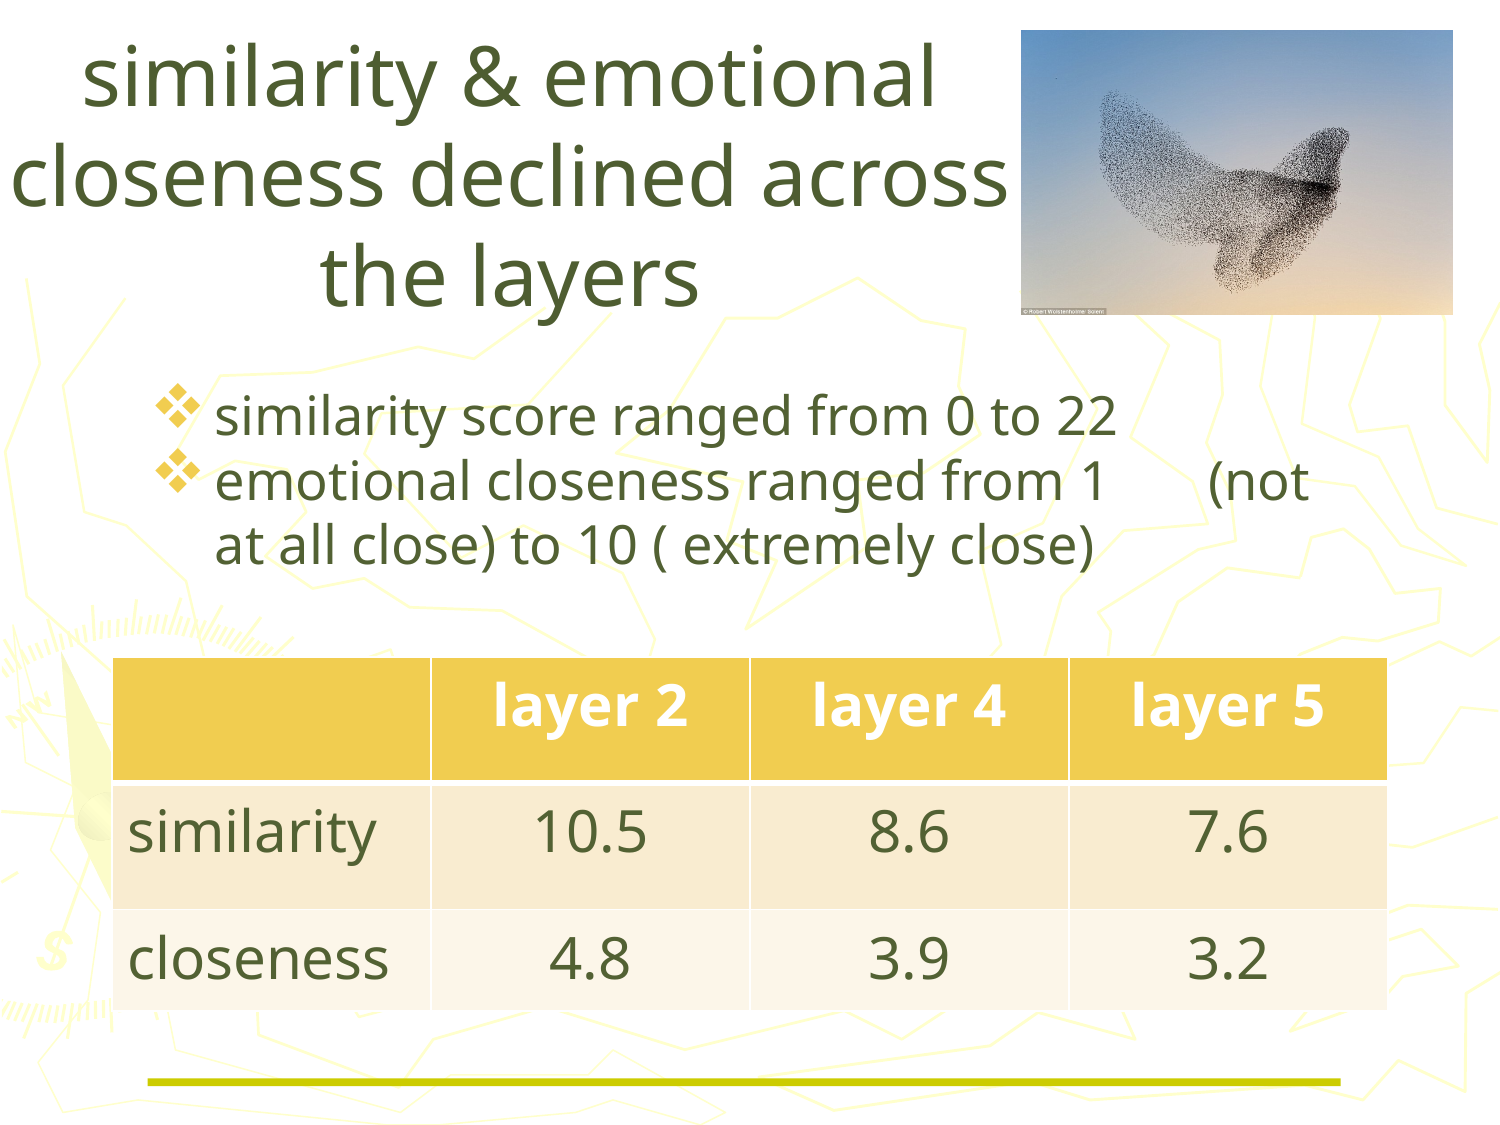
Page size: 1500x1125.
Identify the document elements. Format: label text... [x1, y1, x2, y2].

picture [1021, 30, 1453, 315]
table_cell 7.6 [1070, 786, 1387, 909]
table_header layer 4 [751, 658, 1068, 780]
table_header layer 2 [432, 658, 749, 780]
table_cell similarity [113, 786, 430, 909]
table_cell 8.6 [751, 786, 1068, 909]
table_cell 3.2 [1070, 910, 1387, 1010]
table_header layer 5 [1070, 658, 1387, 780]
table_cell 4.8 [432, 910, 749, 1010]
text_box similarity score ranged from 0 to 22 emotional closeness ranged from 1 (not at all close) to 10 ( extremely close) [135, 373, 1365, 584]
title similarity & emotional closeness declined across the layers [0, 30, 1020, 315]
table_header [113, 658, 430, 780]
table_cell 3.9 [751, 910, 1068, 1010]
table_cell closeness [113, 910, 430, 1010]
table_cell 10.5 [432, 786, 749, 909]
